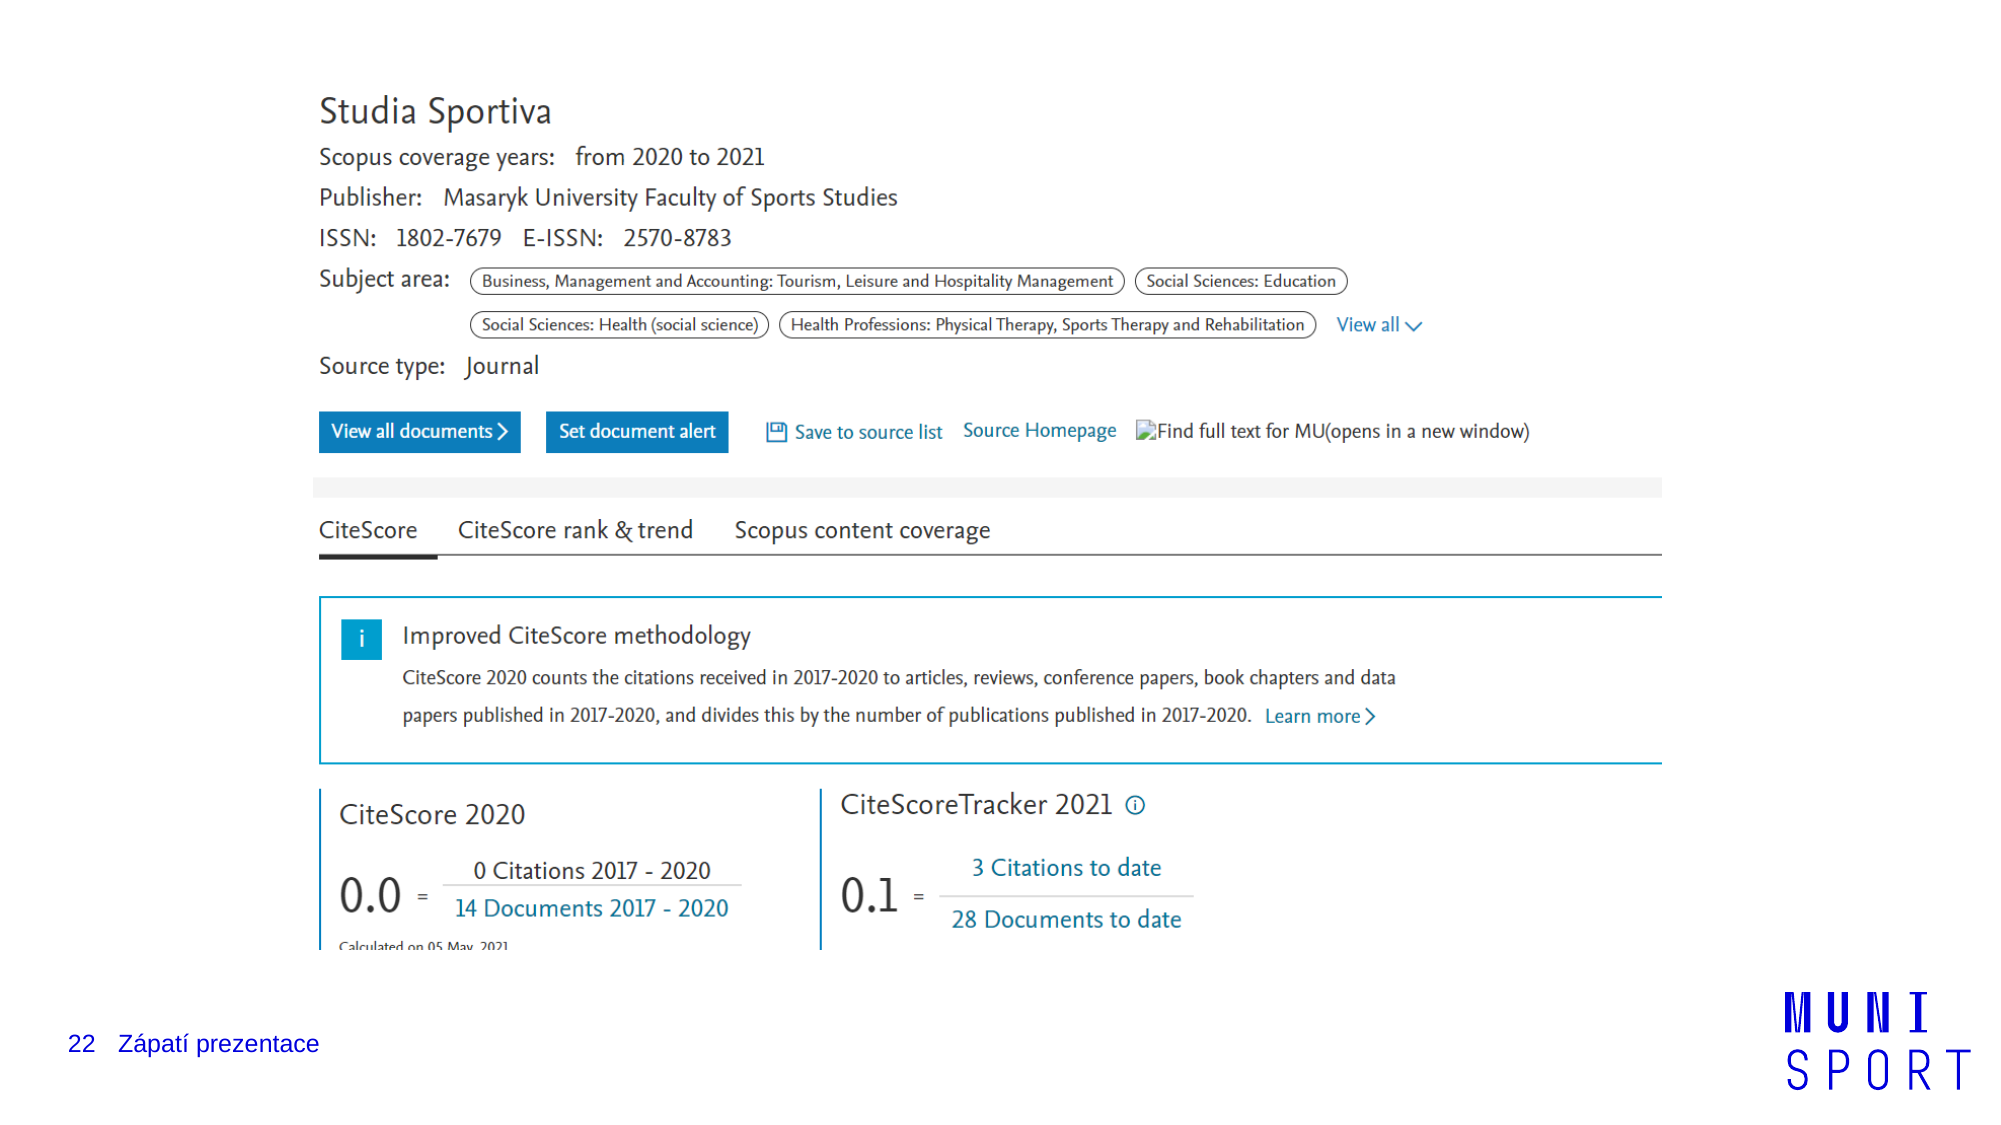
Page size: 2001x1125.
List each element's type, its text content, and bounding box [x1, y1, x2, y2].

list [313, 88, 1662, 951]
footer Zápatí prezentace [118, 1021, 1418, 1063]
slide_number 22 [67, 1021, 110, 1063]
